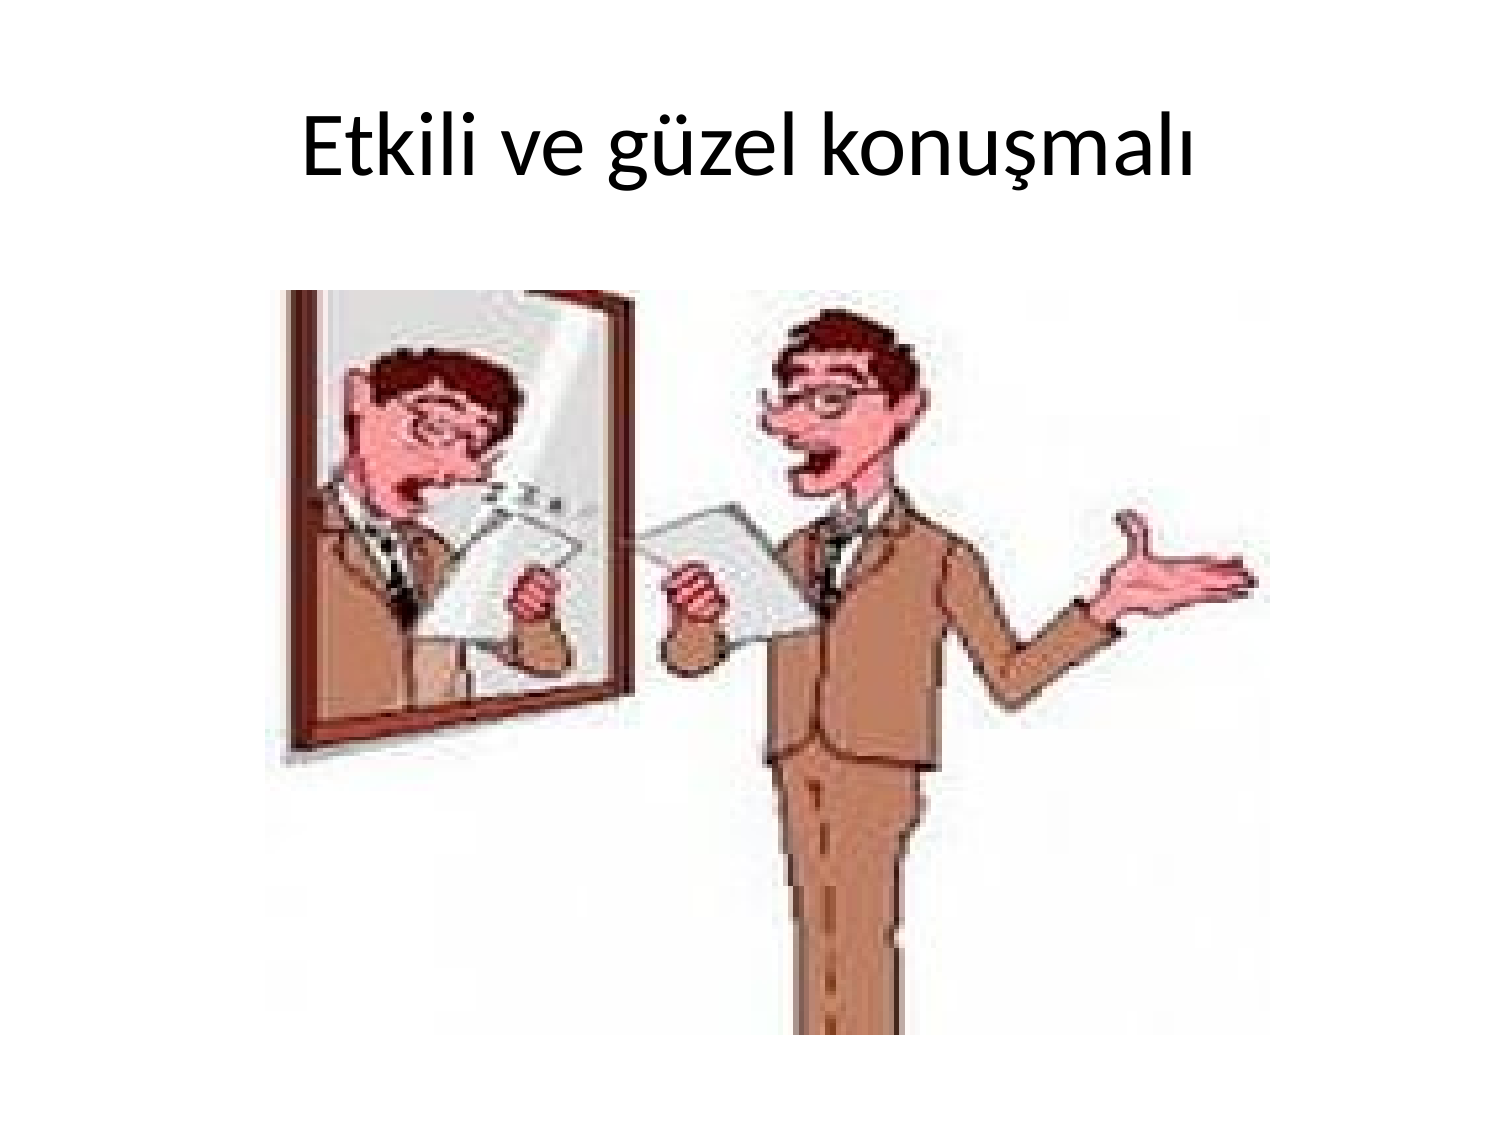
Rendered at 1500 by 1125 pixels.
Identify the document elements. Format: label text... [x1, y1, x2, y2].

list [265, 290, 1270, 1036]
title Etkili ve güzel konuşmalı [75, 45, 1425, 233]
